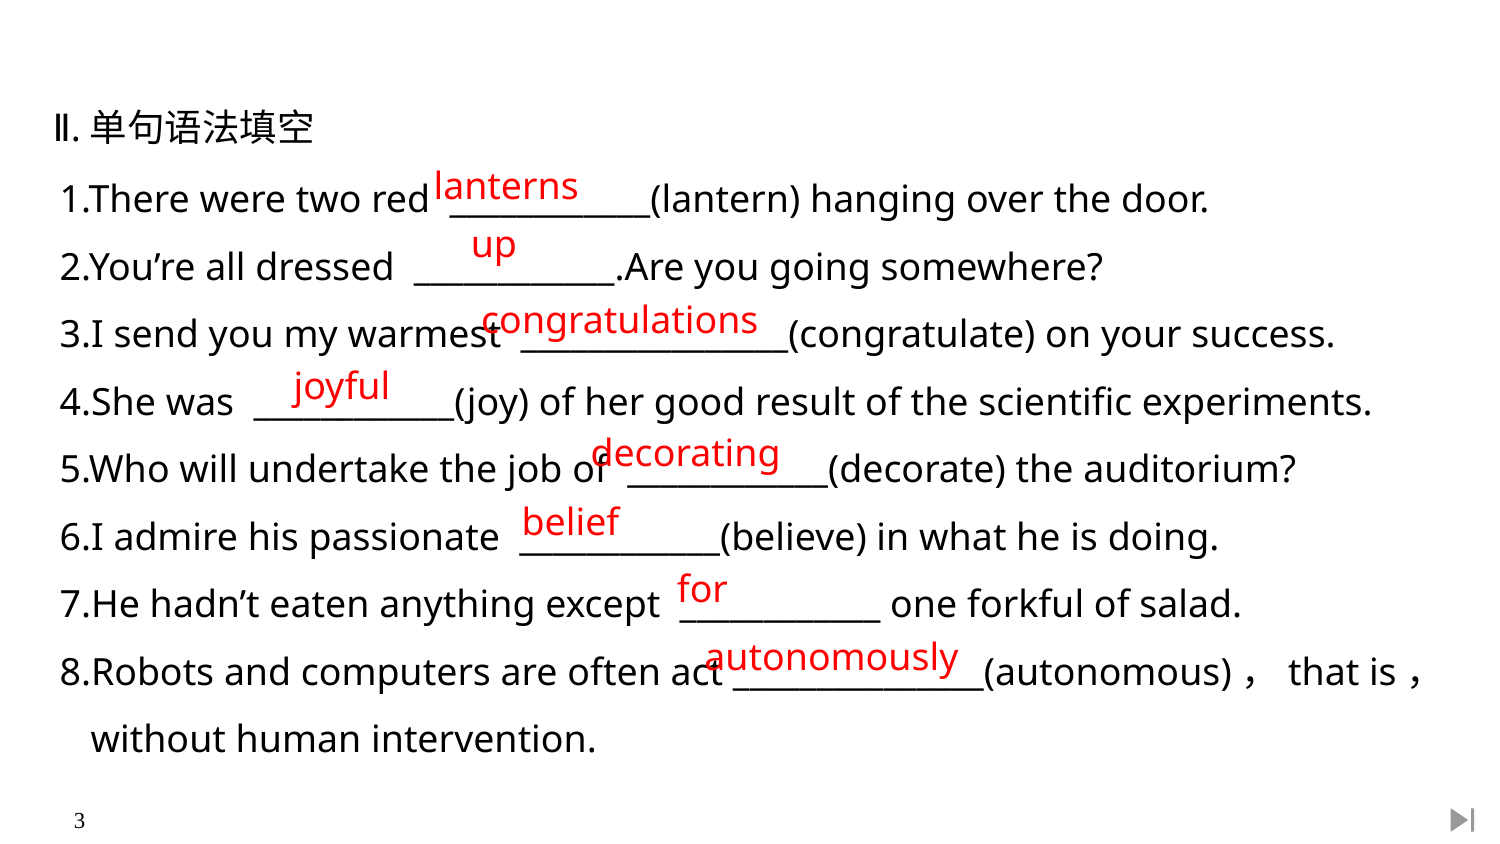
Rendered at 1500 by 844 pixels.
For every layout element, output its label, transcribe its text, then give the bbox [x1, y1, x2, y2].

text_box 1.There were two red ____________(lantern) hanging over the door. 2.You’re all dressed ____________.Are you going somewhere? 3.I send you my warmest ________________(congratulate) on your success. 4.She was ____________(joy) of her good result of the scientific experiments. 5.Who will undertake the job of ____________(decorate) the auditorium? 6.I admire his passionate ____________(believe) in what he is doing. 7.He hadn’t eaten anything except ____________ one forkful of salad. 8.Robots and computers are often act _______________(autonomous)，that is，without human intervention. [48, 147, 1459, 766]
text_box for [665, 559, 740, 617]
text_box Ⅱ.单句语法填空 [41, 76, 1424, 156]
text_box belief [510, 492, 632, 549]
text_box congratulations [469, 290, 771, 347]
text_box up [459, 214, 529, 271]
text_box autonomously [693, 627, 971, 684]
text_box joyful [282, 356, 403, 413]
text_box lanterns [422, 156, 591, 213]
text_box decorating [579, 423, 793, 480]
